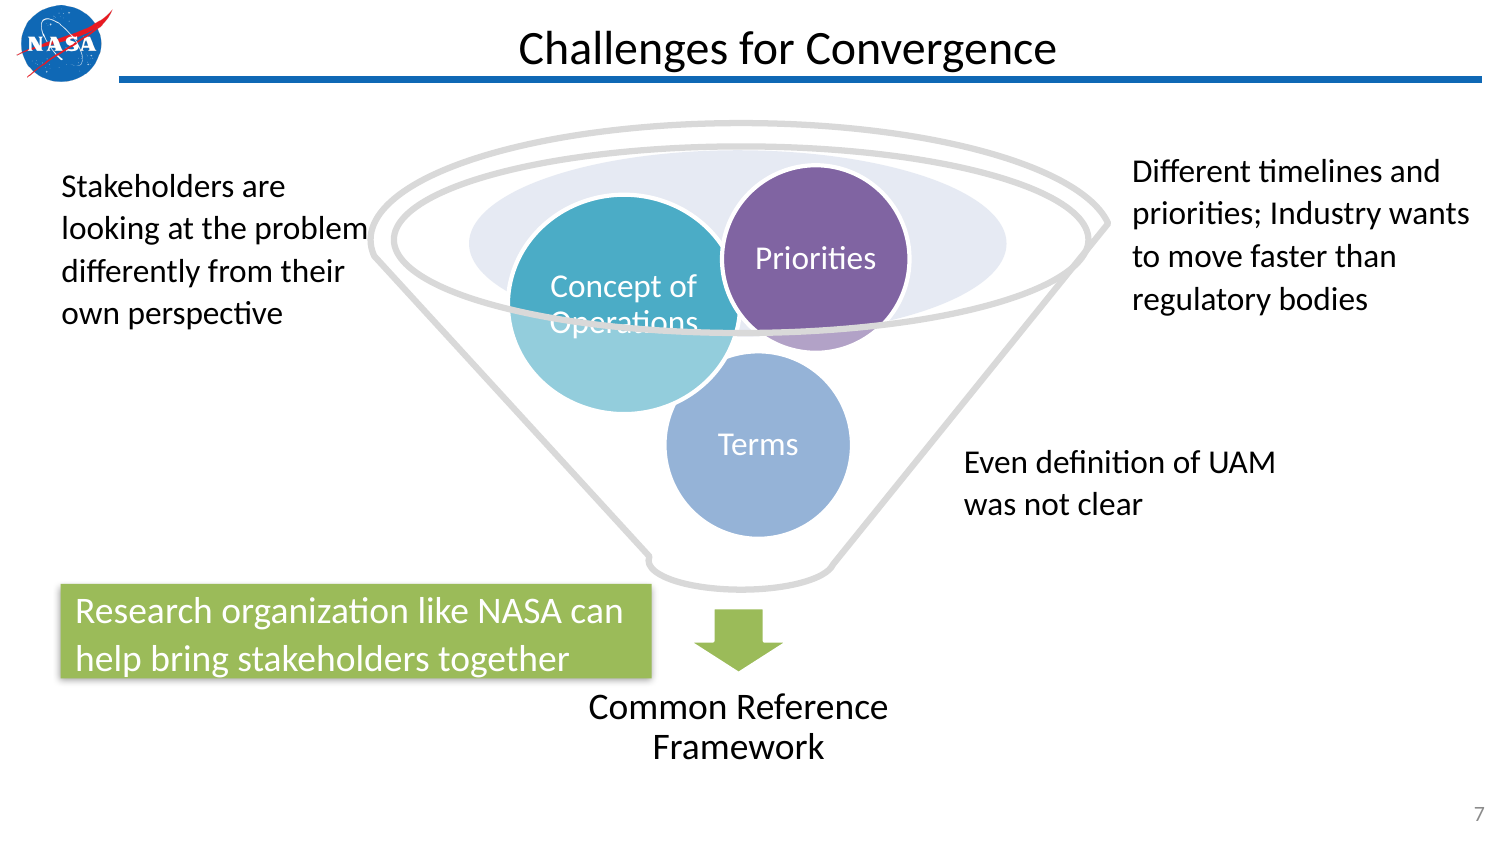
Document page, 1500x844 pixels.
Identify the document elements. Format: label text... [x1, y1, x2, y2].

slide_number 7 [1379, 789, 1500, 835]
text_box Even definition of UAM was not clear [1244, 429, 1310, 530]
text_box Different timelines and priorities; Industry wants to move faster than regulatory bodies [1244, 138, 1491, 325]
text_box Stakeholders are looking at the problem differently from their own perspective [46, 153, 233, 340]
text_box Research organization like NASA can help bring stakeholders together [60, 583, 233, 679]
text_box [238, 122, 1239, 791]
picture [16, 5, 113, 82]
title Challenges for Convergence [118, 20, 1459, 82]
